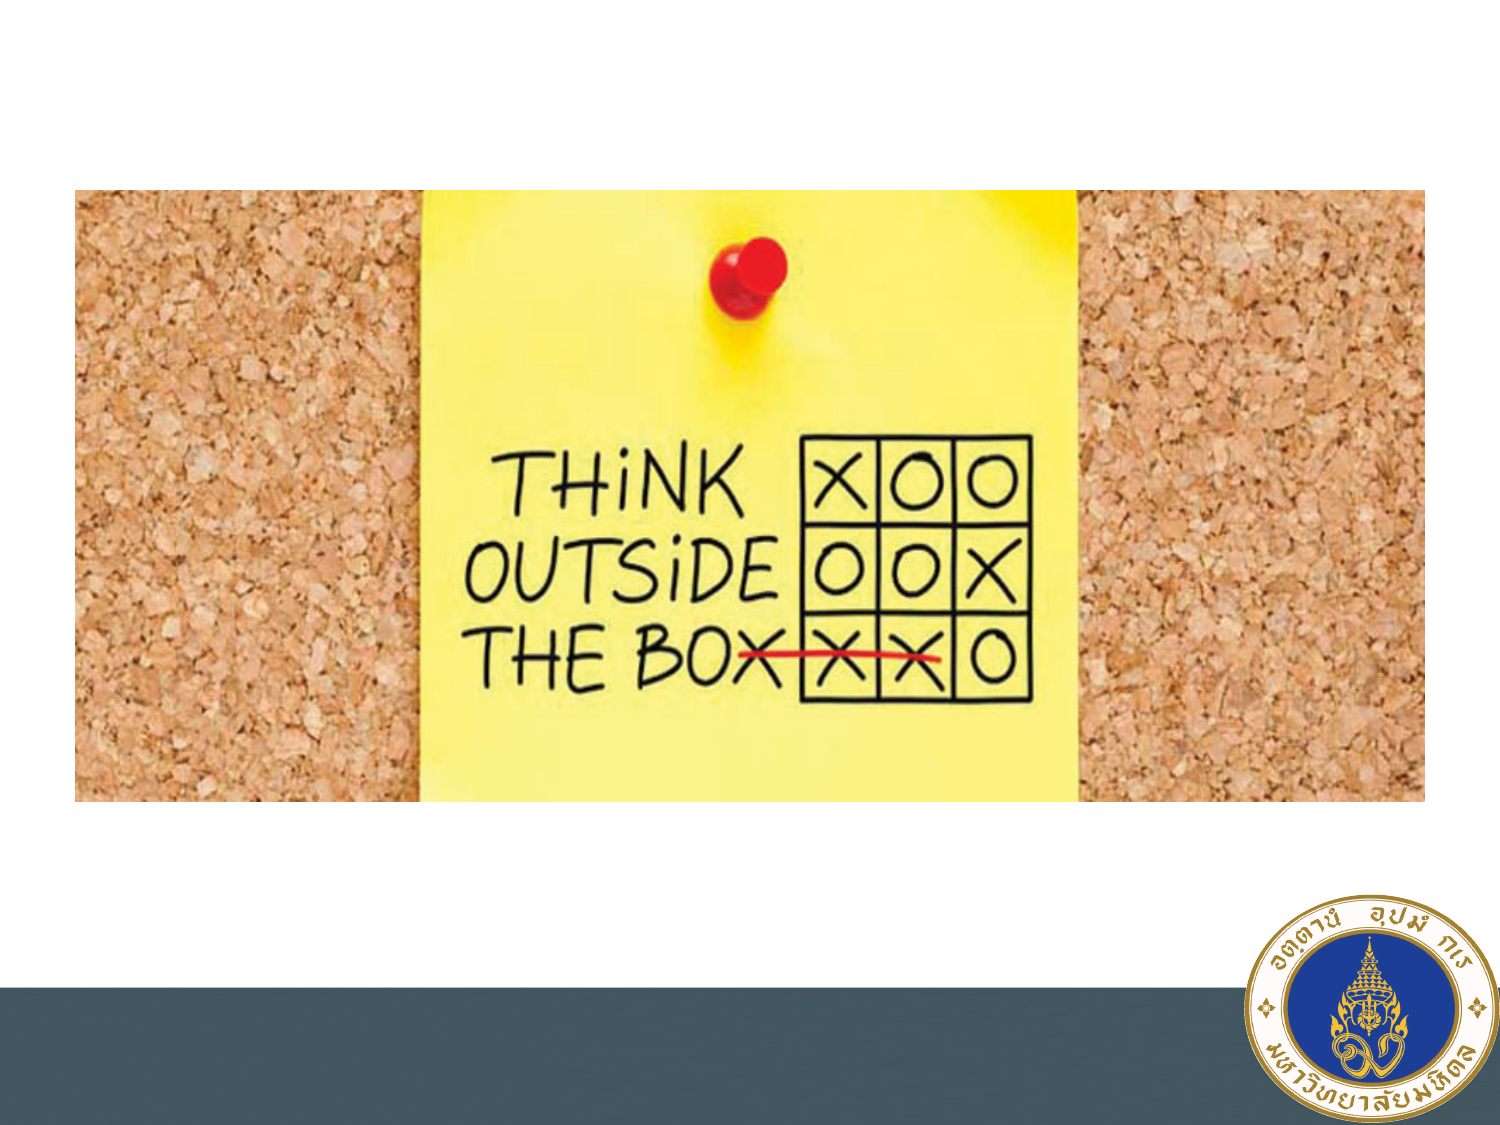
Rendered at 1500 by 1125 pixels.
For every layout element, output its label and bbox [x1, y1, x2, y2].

picture [0, 0, 1500, 1125]
list [74, 189, 1426, 802]
